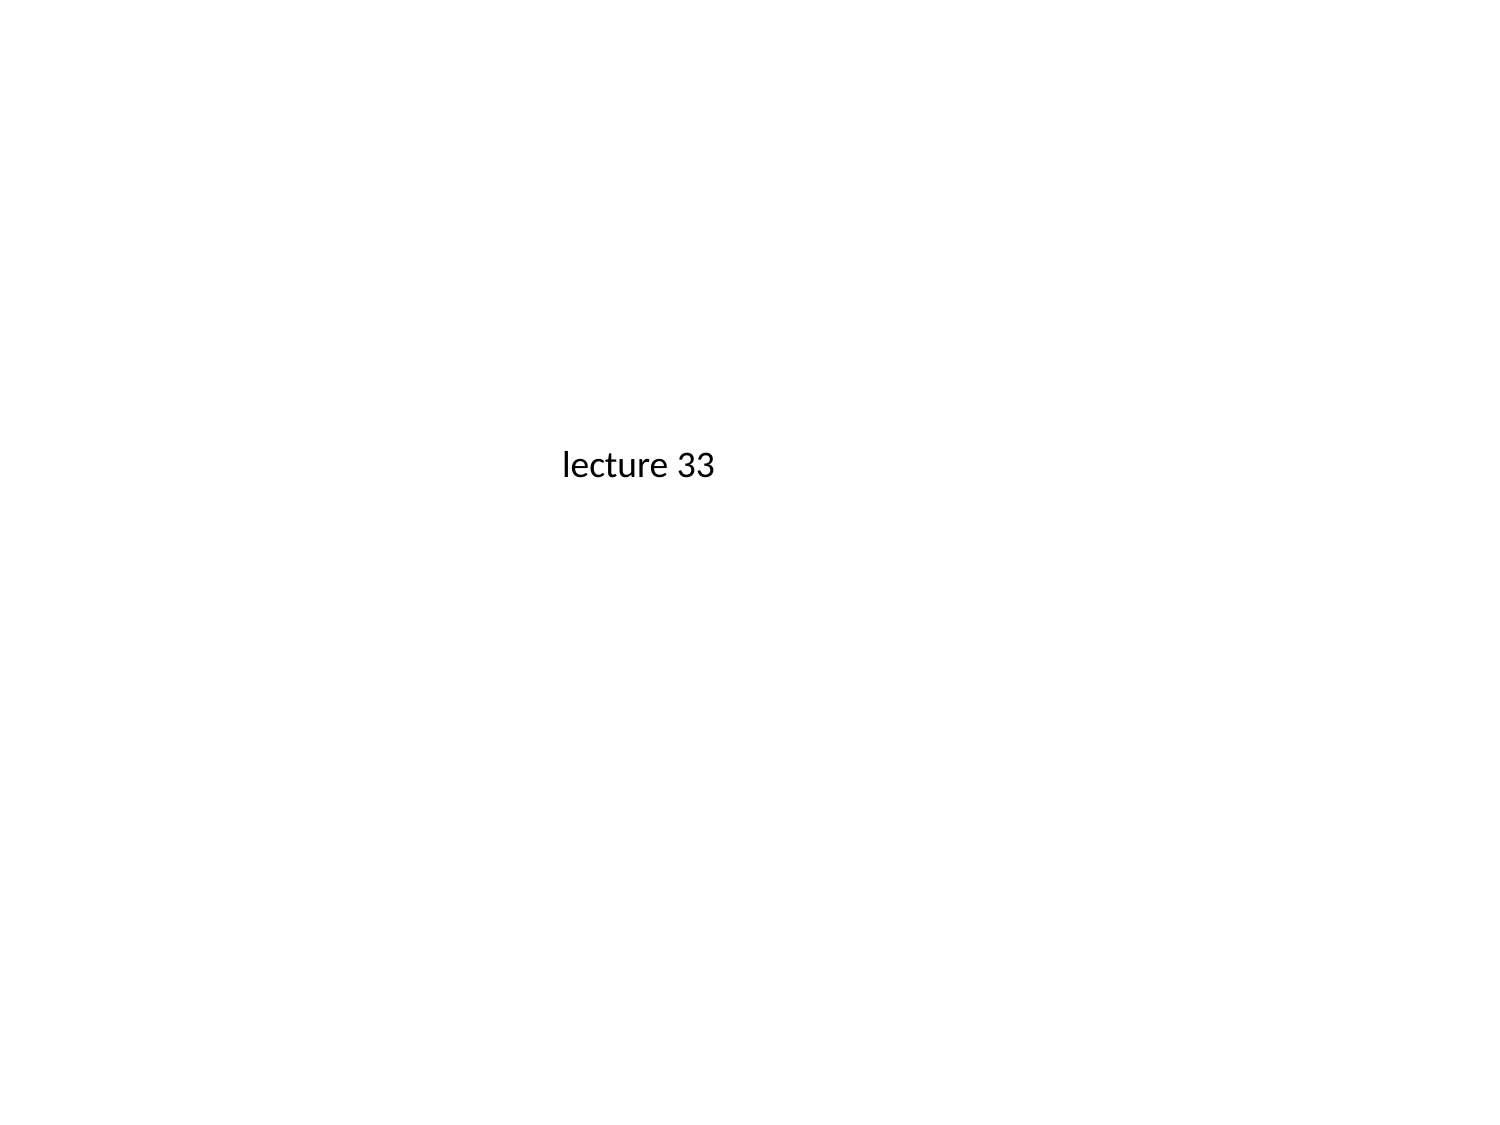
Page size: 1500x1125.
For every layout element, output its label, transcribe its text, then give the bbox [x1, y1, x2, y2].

text_box lecture 33 [547, 432, 730, 493]
